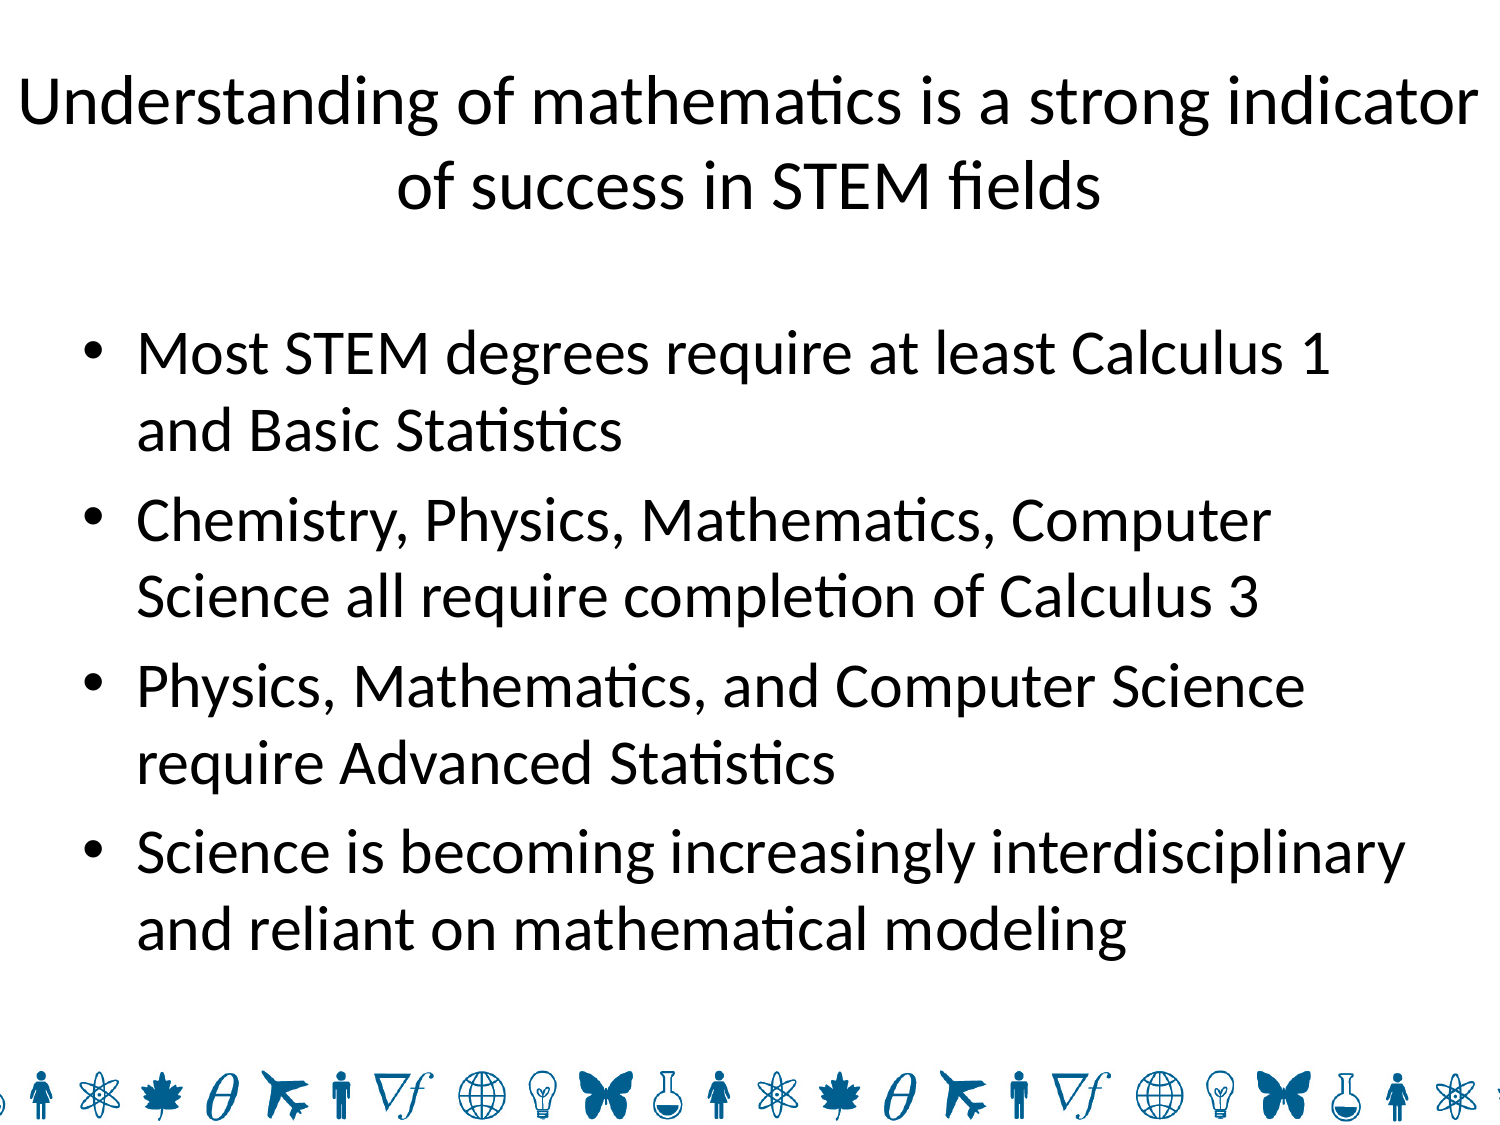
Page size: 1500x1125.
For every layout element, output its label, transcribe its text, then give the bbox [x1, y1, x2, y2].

picture [0, 1061, 1500, 1123]
list Most STEM degrees require at least Calculus 1 and Basic Statistics Chemistry, Physics, Mathematics, Computer Science all require completion of Calculus 3 Physics, Mathematics, and Computer Science require Advanced Statistics Science is becoming increasingly interdisciplinary and reliant on mathematical modeling [67, 303, 1451, 1021]
title Understanding of mathematics is a strong indicator of success in STEM fields [0, 45, 1500, 233]
